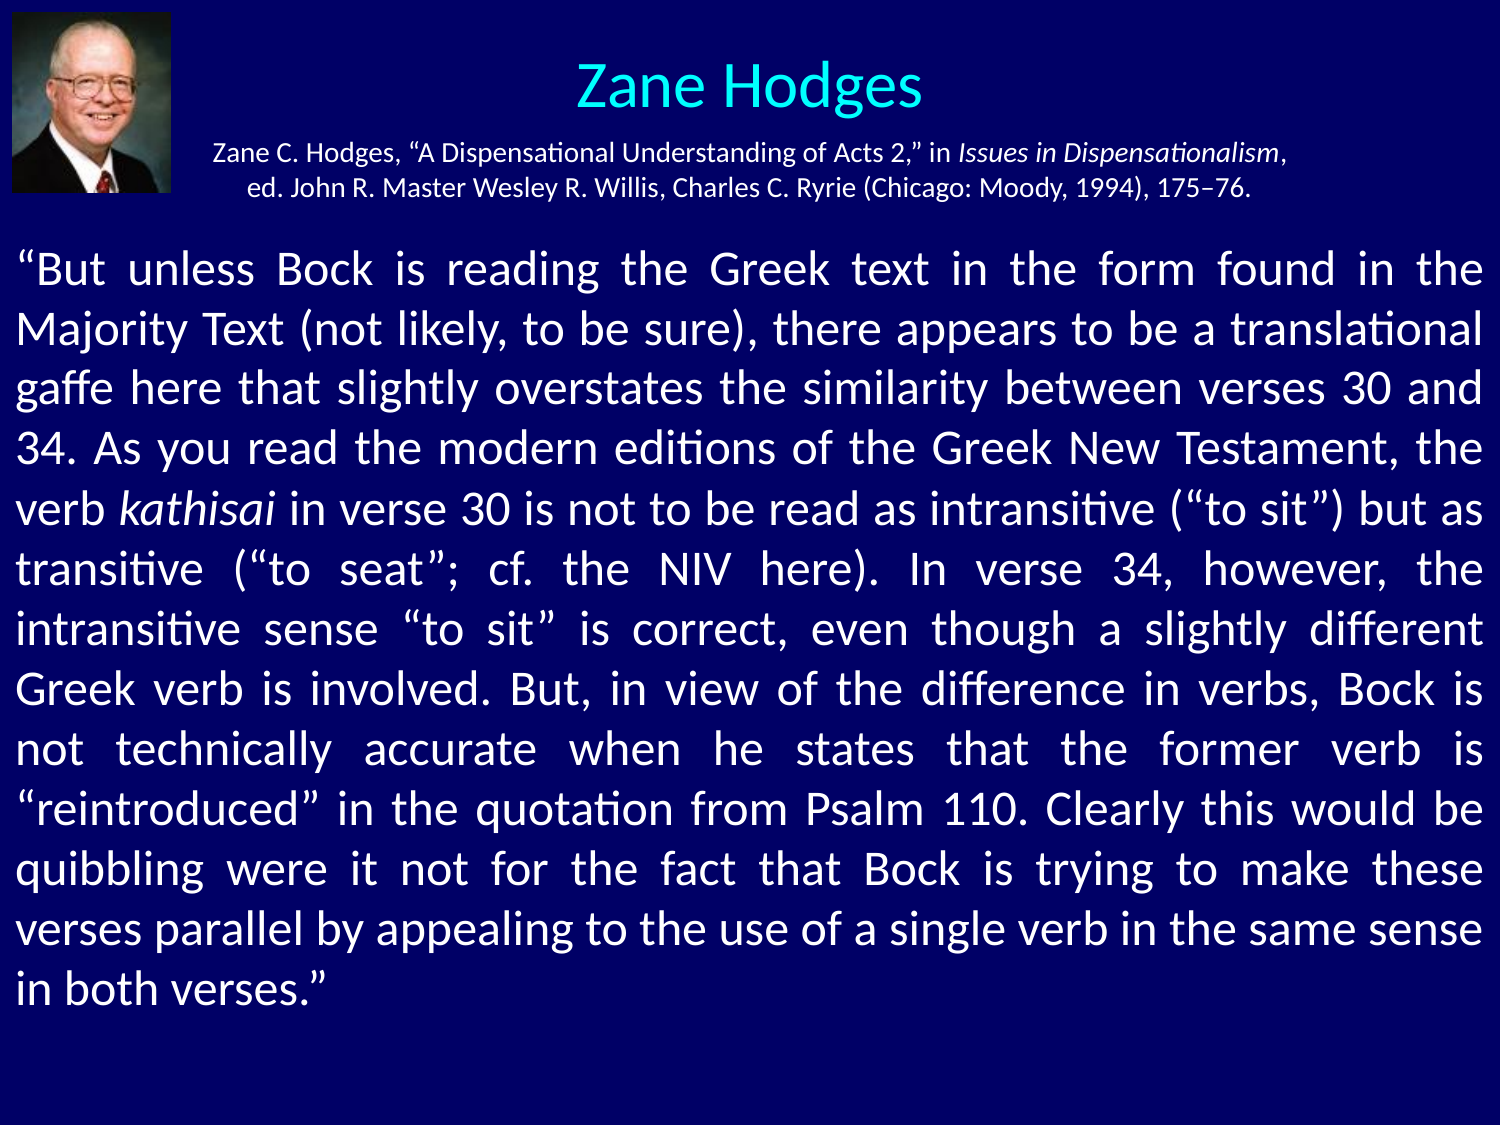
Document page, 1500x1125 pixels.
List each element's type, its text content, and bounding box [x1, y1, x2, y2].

list “But unless Bock is reading the Greek text in the form found in the Majority Text (not likely, to be sure), there appears to be a translational gaffe here that slightly overstates the similarity between verses 30 and 34. As you read the modern editions of the Greek New Testament, the verb kathisai in verse 30 is not to be read as intransitive (“to sit”) but as transitive (“to seat”; cf. the NIV here). In verse 34, however, the intransitive sense “to sit” is correct, even though a slightly different Greek verb is involved. But, in view of the difference in verbs, Bock is not technically accurate when he states that the former verb is “reintroduced” in the quotation from Psalm 110. Clearly this would be quibbling were it not for the fact that Bock is trying to make these verses parallel by appealing to the use of a single verb in the same sense in both verses.” [0, 227, 1500, 1051]
text_box Zane Hodges Zane C. Hodges, “A Dispensational Understanding of Acts 2,” in Issues in Dispensationalism, ed. John R. Master Wesley R. Willis, Charles C. Ryrie (Chicago: Moody, 1994), 175–76. [187, 33, 1313, 211]
picture [12, 12, 171, 193]
